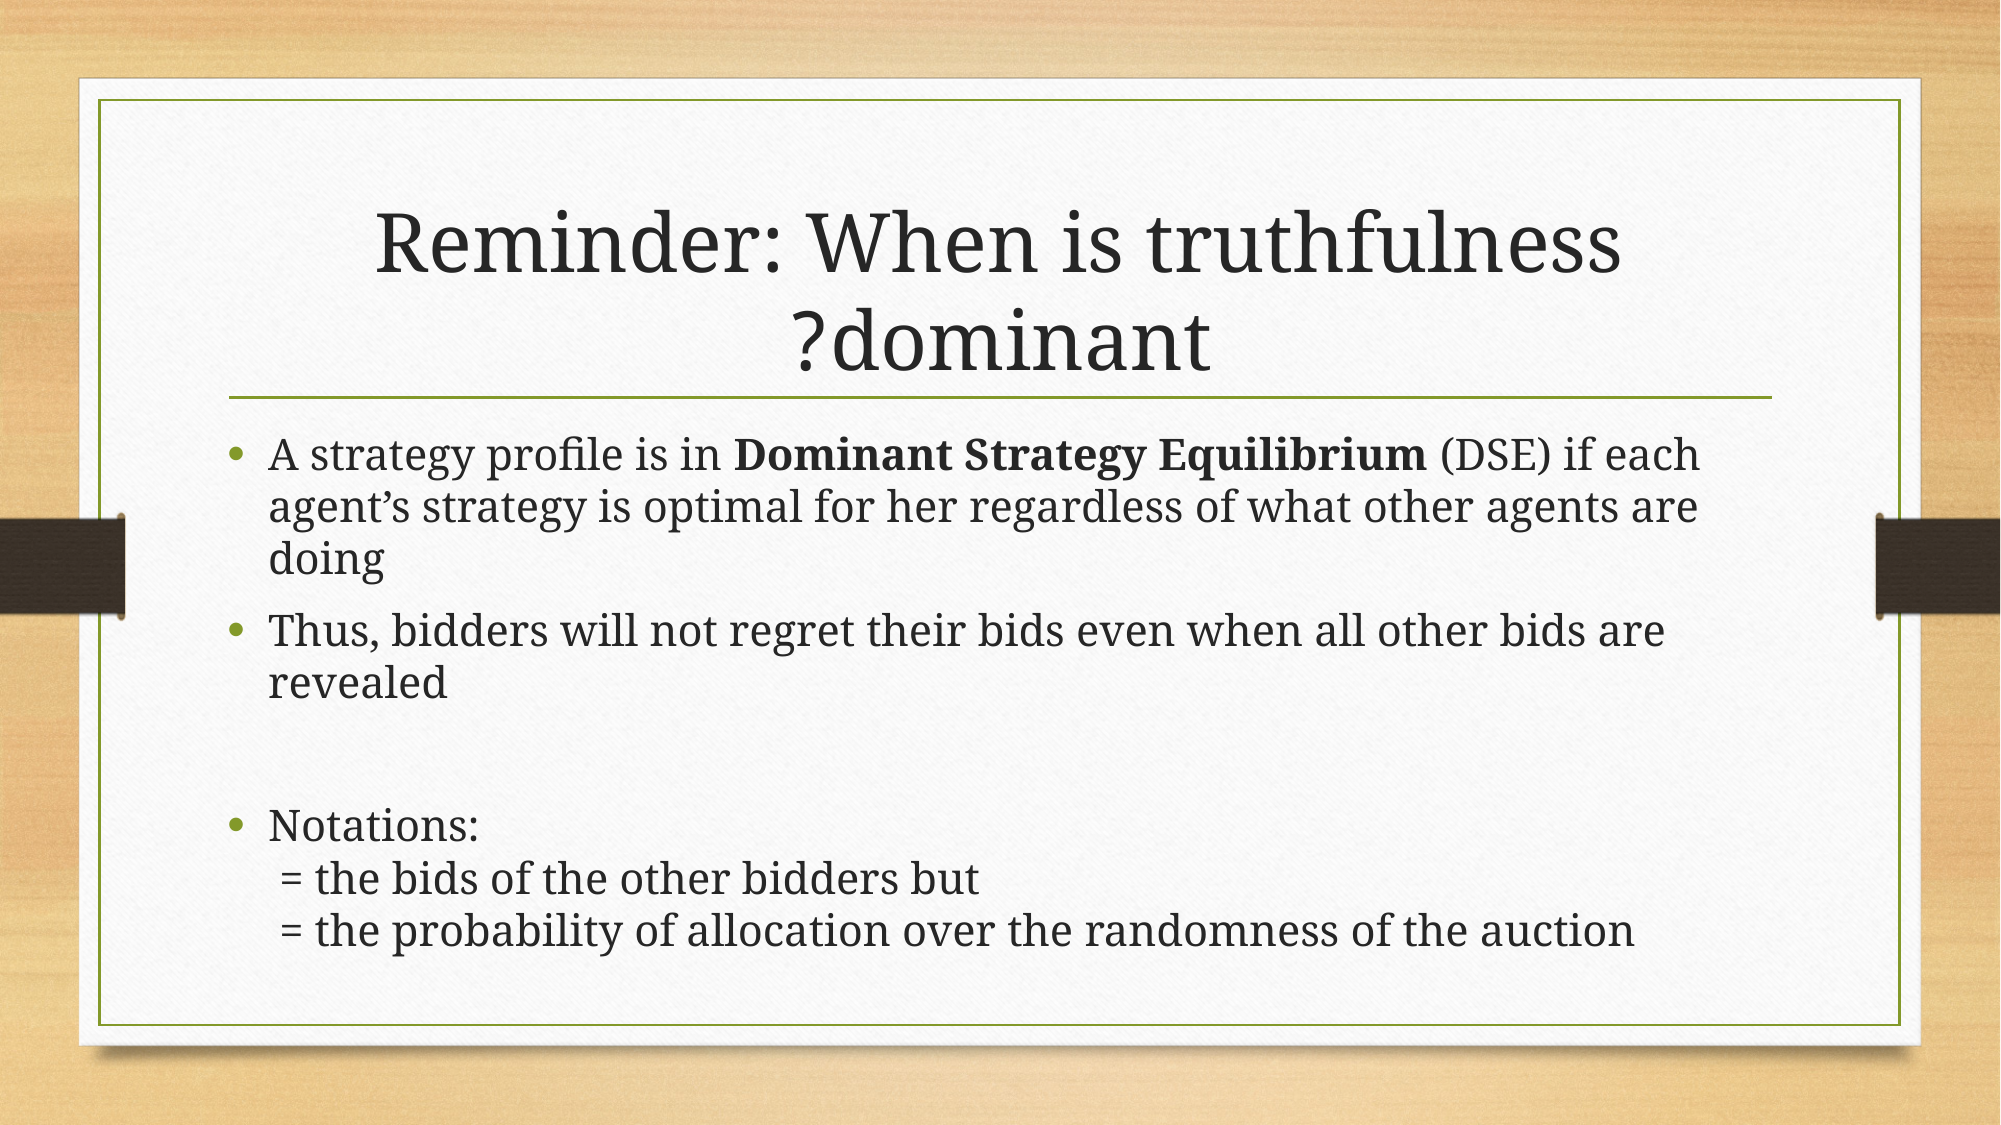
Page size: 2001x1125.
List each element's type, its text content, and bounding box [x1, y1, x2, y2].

title Reminder: When is truthfulness dominant? [212, 181, 1788, 396]
picture [0, 0, 2001, 1125]
